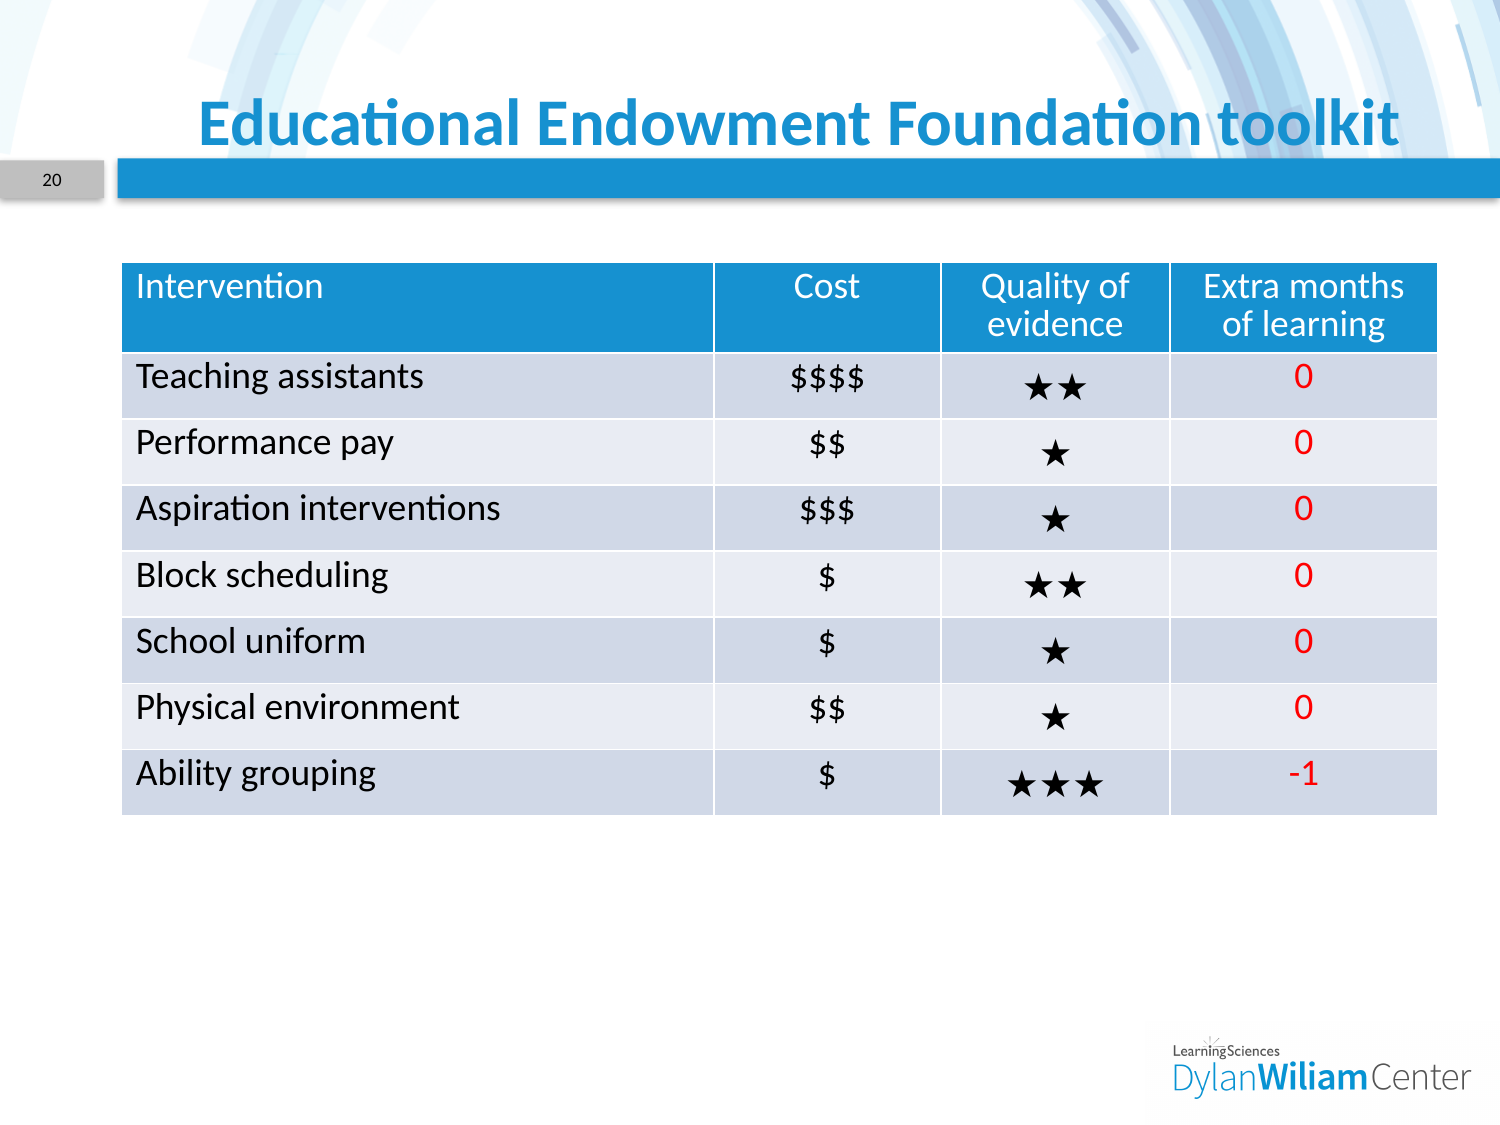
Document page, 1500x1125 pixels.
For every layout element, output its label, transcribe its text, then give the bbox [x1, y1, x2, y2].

picture [0, 0, 1500, 159]
table_cell School uniform [122, 618, 713, 683]
table_cell $$ [715, 420, 940, 484]
table_cell $$ [715, 684, 940, 749]
table_cell ★ [942, 420, 1169, 484]
picture [1145, 1021, 1500, 1125]
table_header Quality of evidence [942, 263, 1169, 352]
table_cell ★★ [942, 552, 1169, 616]
table_cell 0 [1171, 684, 1437, 749]
table_cell Teaching assistants [122, 354, 713, 418]
slide_number 20 [0, 160, 105, 199]
table_cell $ [715, 552, 940, 616]
table_header Intervention [122, 263, 713, 352]
table_header Cost [715, 263, 940, 352]
table_cell $ [715, 618, 940, 683]
table_cell 0 [1171, 420, 1437, 484]
table_cell Ability grouping [122, 750, 713, 815]
table_cell Block scheduling [122, 552, 713, 616]
table_cell $ [715, 750, 940, 815]
table_cell $$$$ [715, 354, 940, 418]
table_cell 0 [1171, 354, 1437, 418]
title Educational Endowment Foundation toolkit [100, 37, 1500, 200]
table_cell Performance pay [122, 420, 713, 484]
table_cell 0 [1171, 552, 1437, 616]
table_header Extra months of learning [1171, 263, 1437, 352]
table_cell 0 [1171, 486, 1437, 550]
table_cell Aspiration interventions [122, 486, 713, 550]
table_cell ★★ [942, 354, 1169, 418]
table_cell ★★★ [942, 750, 1169, 815]
table_cell $$$ [715, 486, 940, 550]
table_cell 0 [1171, 618, 1437, 683]
table_cell ★ [942, 618, 1169, 683]
table_cell ★ [942, 486, 1169, 550]
table_cell Physical environment [122, 684, 713, 749]
table_cell ★ [942, 684, 1169, 749]
table_cell -1 [1171, 750, 1437, 815]
